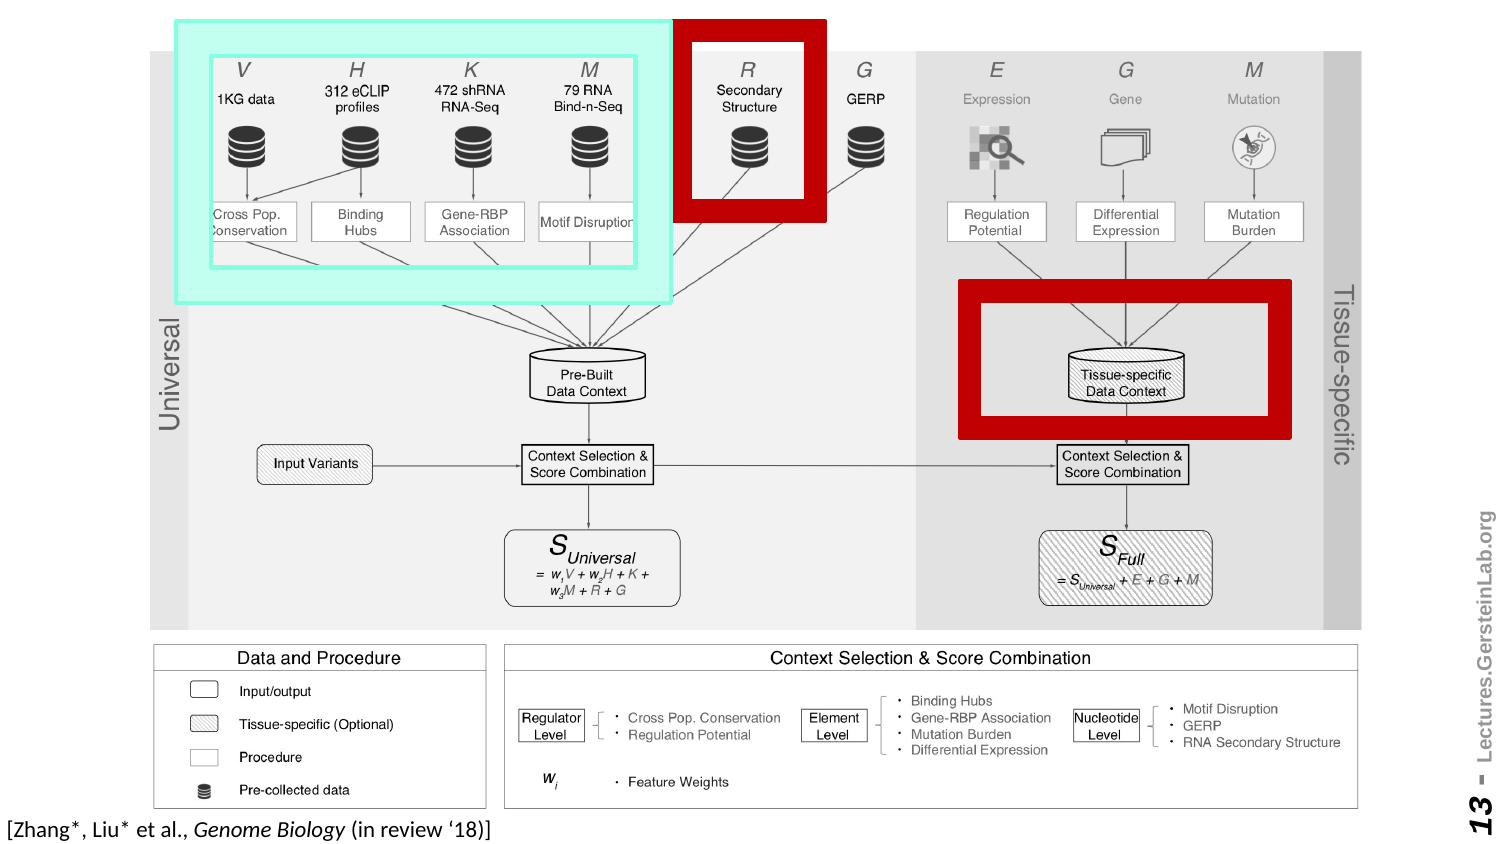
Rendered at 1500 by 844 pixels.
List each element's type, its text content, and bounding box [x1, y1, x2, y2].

text_box [673, 19, 827, 41]
text_box [174, 19, 673, 41]
picture [143, 42, 1365, 814]
text_box [Zhang*, Liu* et al., Genome Biology (in review ‘18)] [0, 800, 517, 844]
